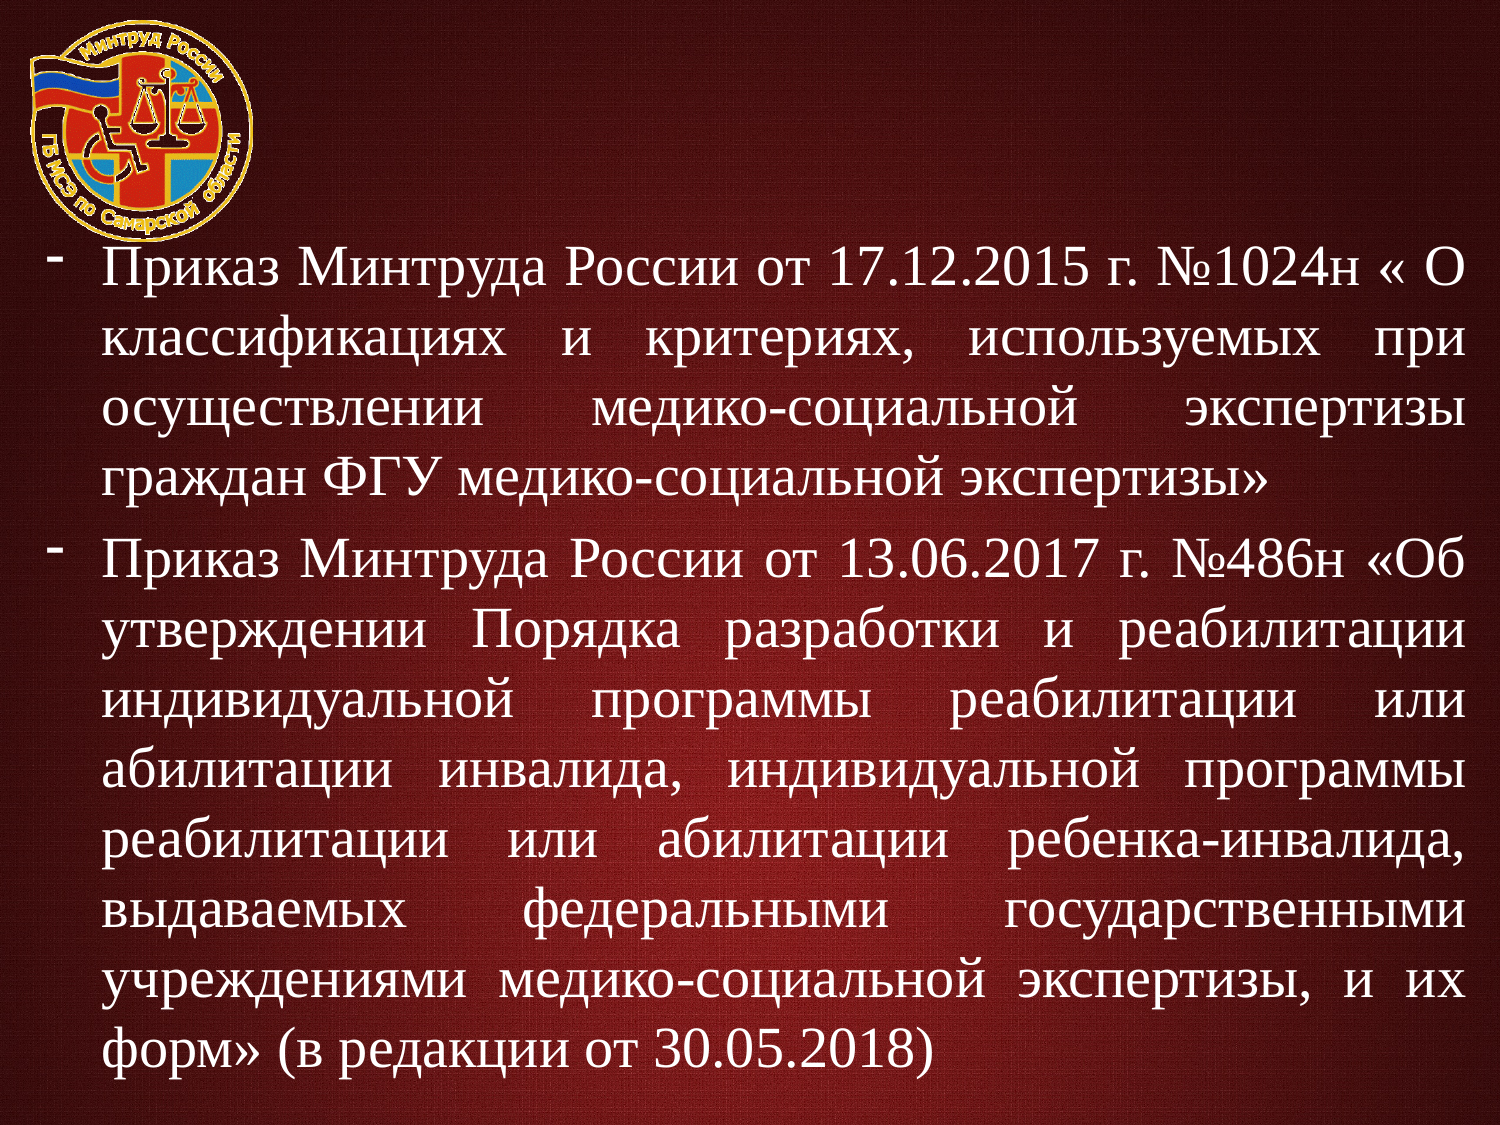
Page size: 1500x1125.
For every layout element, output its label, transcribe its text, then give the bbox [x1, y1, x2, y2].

list Приказ Минтруда России от 17.12.2015 г. №1024н « О классификациях и критериях, используемых при осуществлении медико-социальной экспертизы граждан ФГУ медико-социальной экспертизы» Приказ Минтруда России от 13.06.2017 г. №486н «Об утверждении Порядка разработки и реабилитации индивидуальной программы реабилитации или абилитации инвалида, индивидуальной программы реабилитации или абилитации ребенка-инвалида, выдаваемых федеральными государственными учреждениями медико-социальной экспертизы, и их форм» (в редакции от 30.05.2018) [30, 219, 1483, 1080]
picture [0, 0, 1500, 1125]
